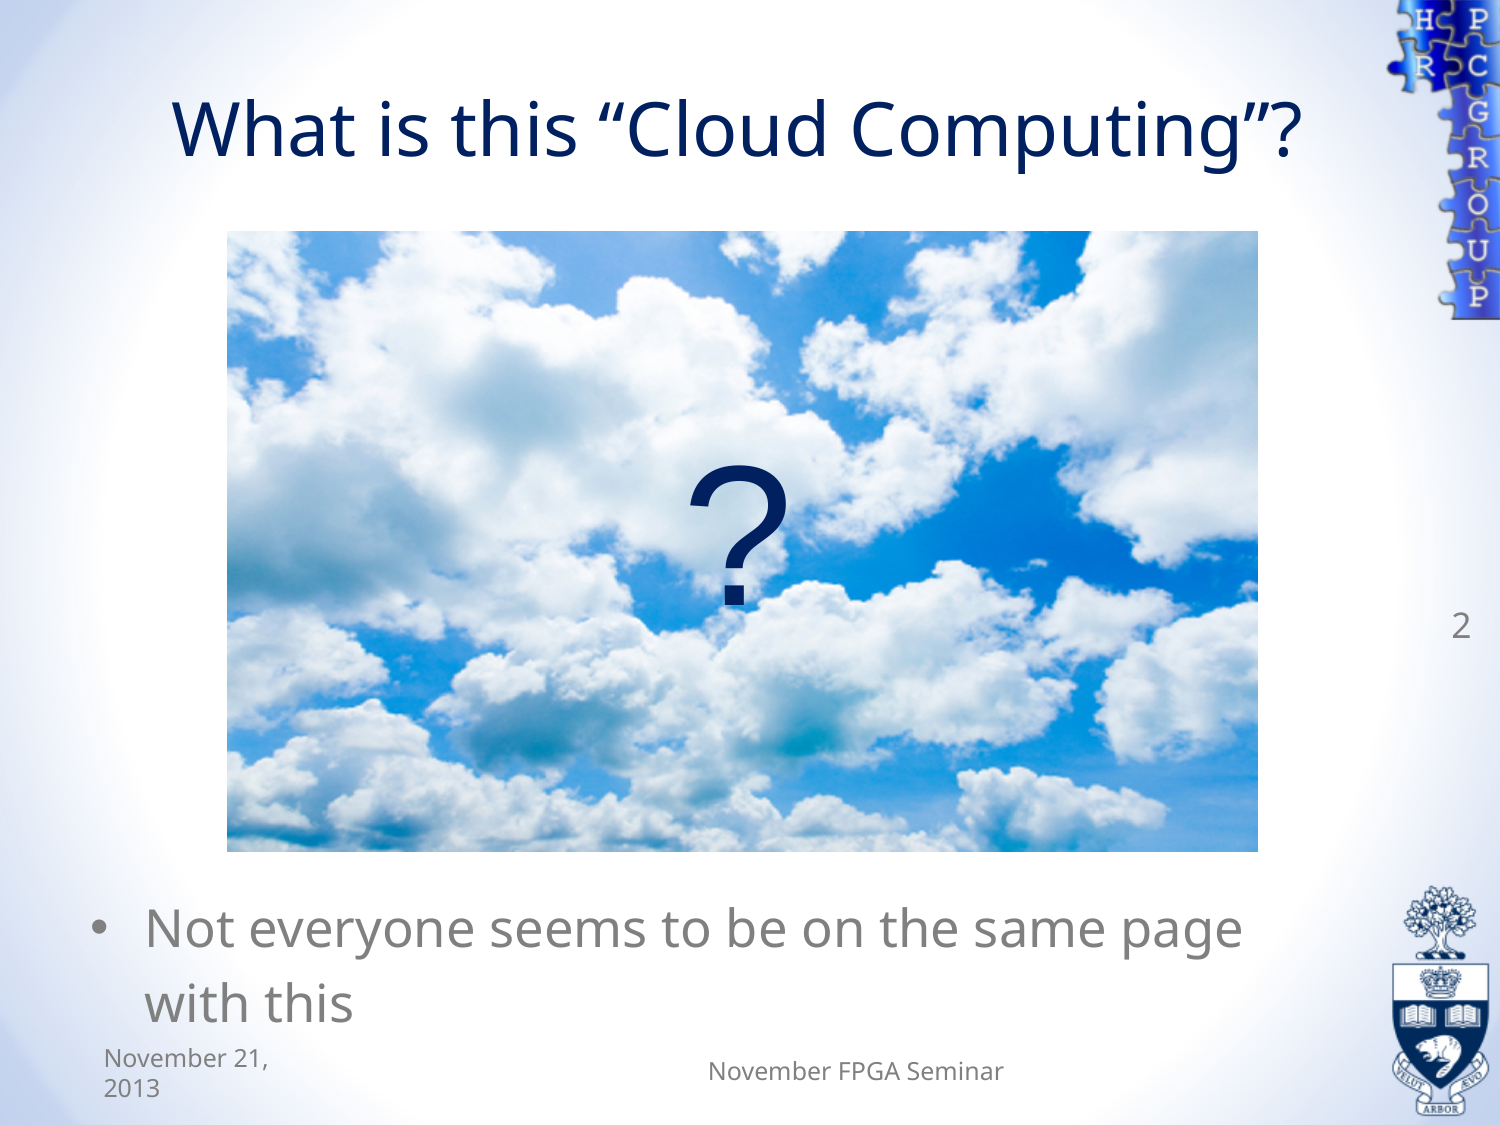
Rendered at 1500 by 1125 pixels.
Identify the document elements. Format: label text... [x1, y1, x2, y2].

footer November FPGA Seminar [348, 1042, 1365, 1103]
picture [0, 0, 1500, 1125]
slide_number 2 [1435, 527, 1489, 728]
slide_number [88, 1042, 325, 1103]
text_box Not everyone seems to be on the same page with this [74, 874, 1375, 1042]
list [227, 231, 1258, 852]
title What is this “Cloud Computing”? [88, 45, 1388, 209]
